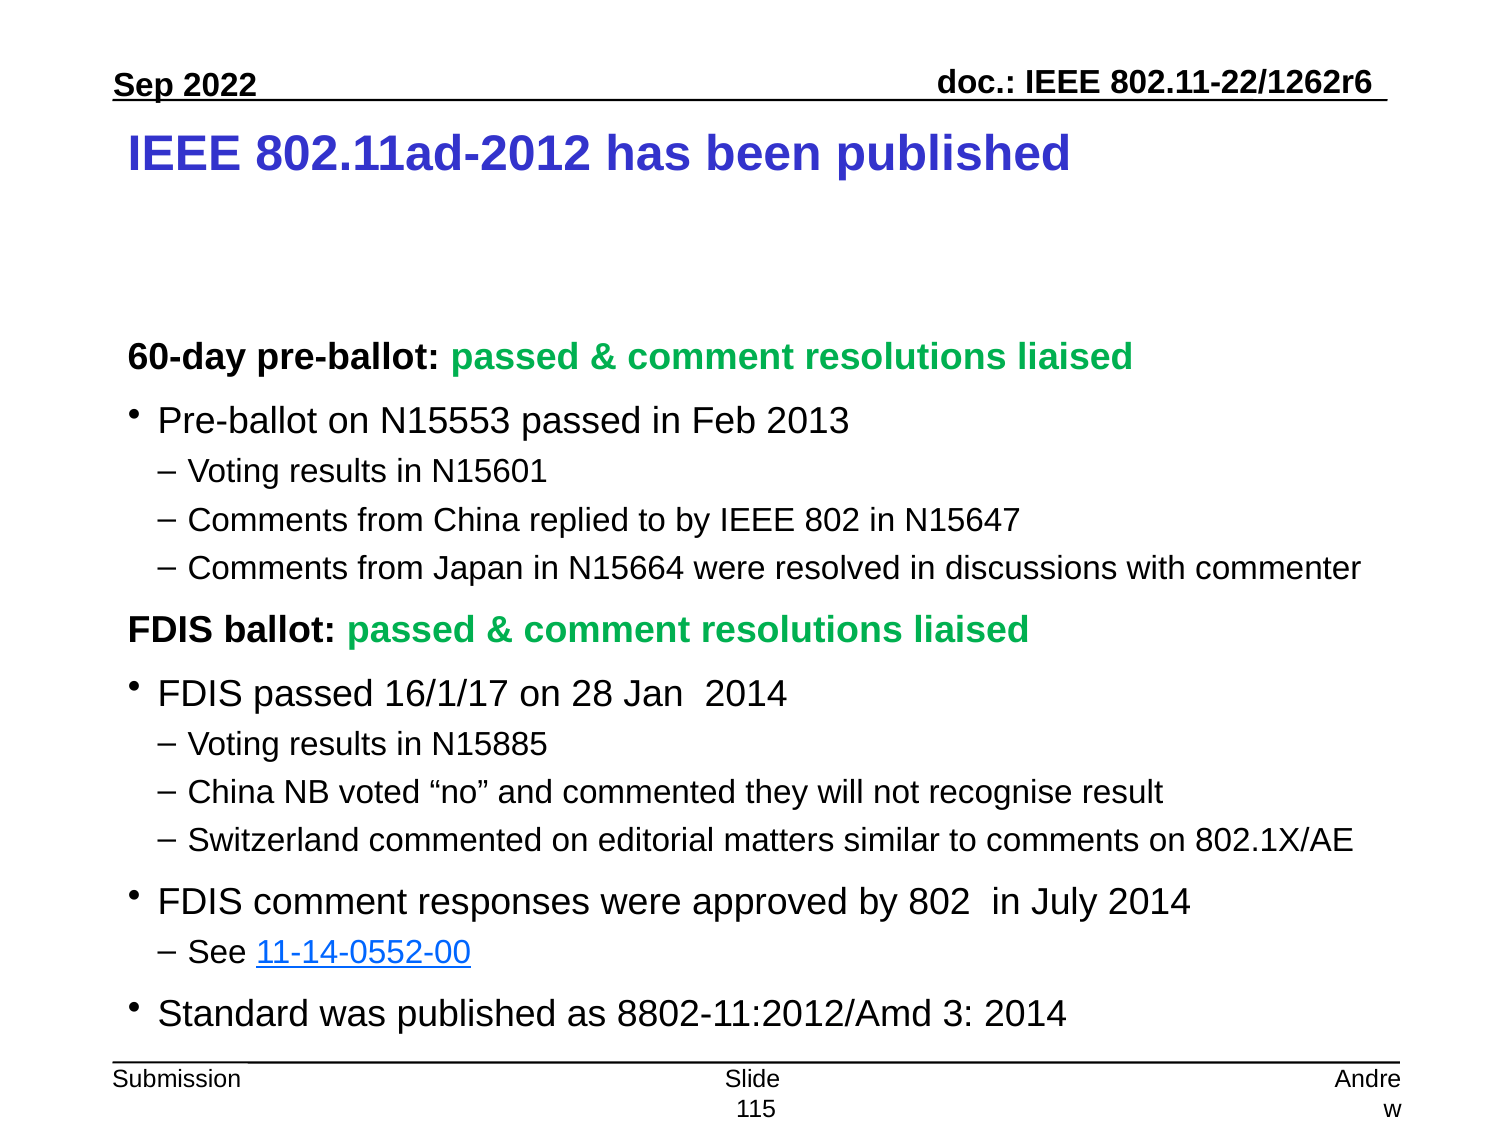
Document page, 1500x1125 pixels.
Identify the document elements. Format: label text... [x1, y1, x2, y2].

footer Andrew Myles, Cisco [1320, 1061, 1402, 1093]
title IEEE 802.11ad-2012 has been published [112, 112, 1500, 288]
slide_number Slide 115 [709, 1061, 803, 1093]
list 60-day pre-ballot: passed & comment resolutions liaised Pre-ballot on N15553 passed in Feb 2013 Voting results in N15601 Comments from China replied to by IEEE 802 in N15647 Comments from Japan in N15664 were resolved in discussions with commenter FDIS ballot: passed & comment resolutions liaised FDIS passed 16/1/17 on 28 Jan 2014 Voting results in N15885 China NB voted “no” and commented they will not recognise result Switzerland commented on editorial matters similar to comments on 802.1X/AE FDIS comment responses were approved by 802 in July 2014 See 11-14-0552-00 Standard was published as 8802-11:2012/Amd 3: 2014 [112, 324, 1388, 1000]
